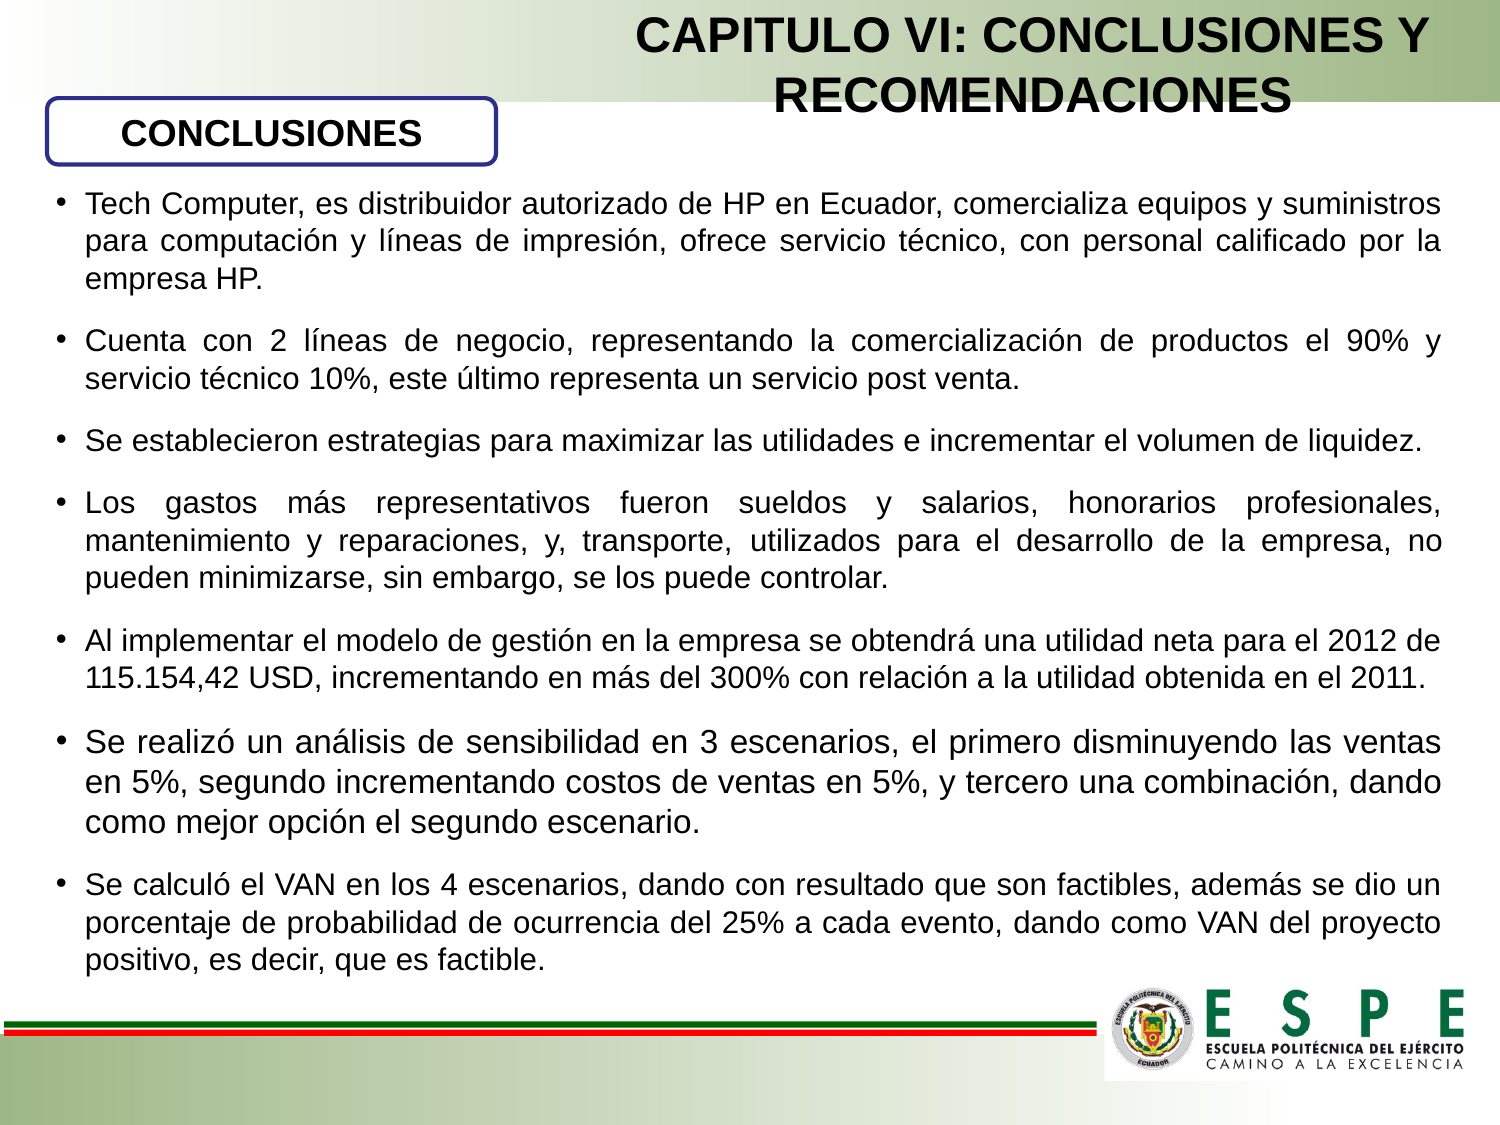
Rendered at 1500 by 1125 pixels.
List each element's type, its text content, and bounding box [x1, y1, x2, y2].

text_box CAPITULO VI: CONCLUSIONES Y RECOMENDACIONES [584, 0, 1483, 131]
text_box CONCLUSIONES [44, 96, 499, 167]
picture [1104, 976, 1483, 1081]
text_box Tech Computer, es distribuidor autorizado de HP en Ecuador, comercializa equipos y suministros para computación y líneas de impresión, ofrece servicio técnico, con personal calificado por la empresa HP. Cuenta con 2 líneas de negocio, representando la comercialización de productos el 90% y servicio técnico 10%, este último representa un servicio post venta. Se establecieron estrategias para maximizar las utilidades e incrementar el volumen de liquidez. Los gastos más representativos fueron sueldos y salarios, honorarios profesionales, mantenimiento y reparaciones, y, transporte, utilizados para el desarrollo de la empresa, no pueden minimizarse, sin embargo, se los puede controlar. Al implementar el modelo de gestión en la empresa se obtendrá una utilidad neta para el 2012 de 115.154,42 USD, incrementando en más del 300% con relación a la utilidad obtenida en el 2011. Se realizó un análisis de sensibilidad en 3 escenarios, el primero disminuyendo las ventas en 5%, segundo incrementando costos de ventas en 5%, y tercero una combinación, dando como mejor opción el segundo escenario. Se calculó el VAN en los 4 escenarios, dando con resultado que son factibles, además se dio un porcentaje de probabilidad de ocurrencia del 25% a cada evento, dando como VAN del proyecto positivo, es decir, que es factible. [41, 175, 1459, 985]
